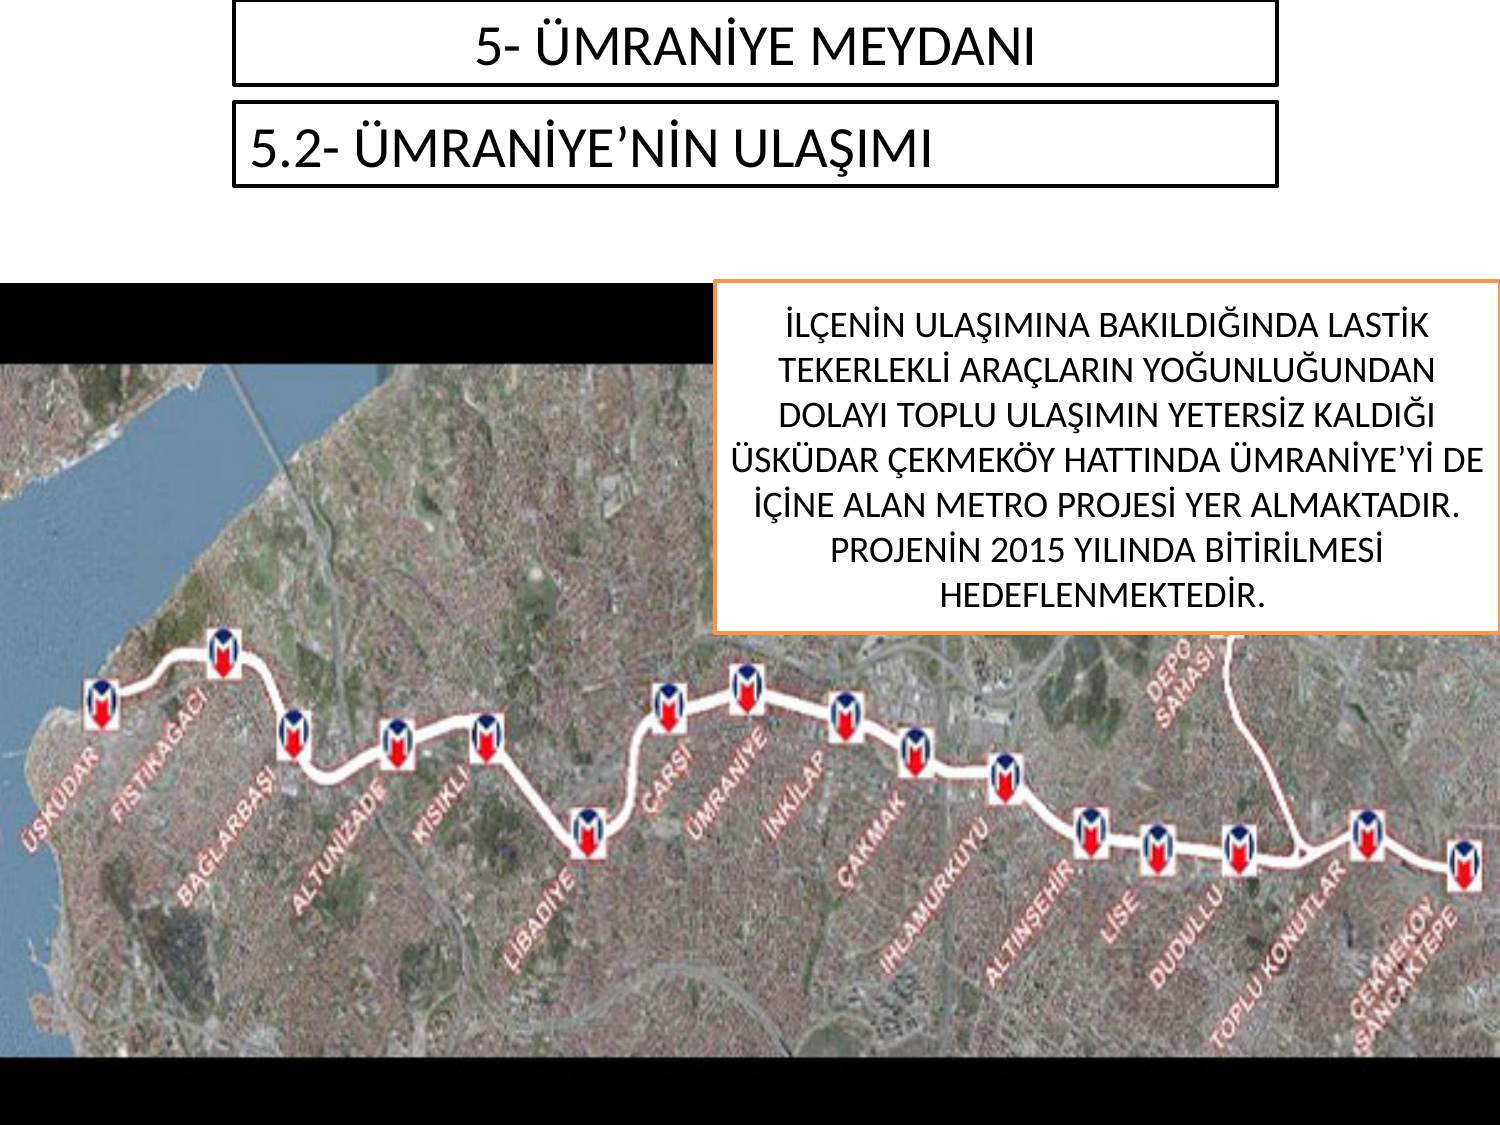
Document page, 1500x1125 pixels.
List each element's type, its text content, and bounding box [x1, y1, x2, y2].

picture [0, 283, 1500, 1125]
text_box 5.2- ÜMRANİYE’NİN ULAŞIMI [232, 100, 1279, 188]
text_box 5- ÜMRANİYE MEYDANI [232, 0, 1279, 87]
